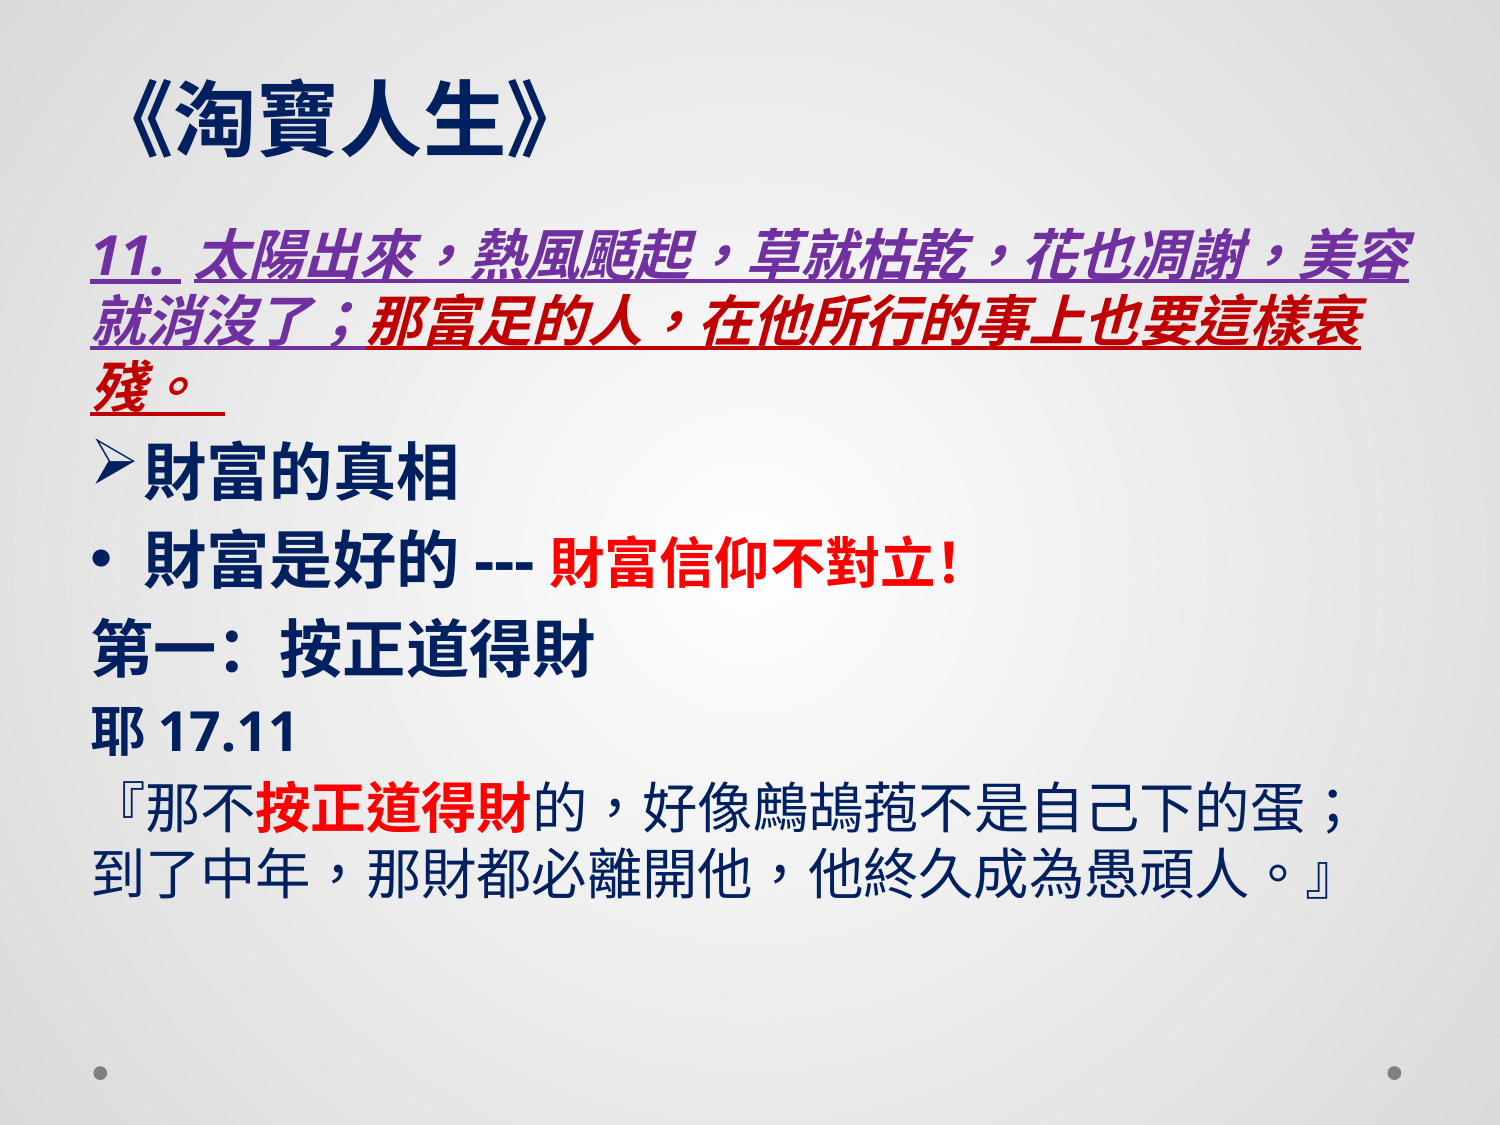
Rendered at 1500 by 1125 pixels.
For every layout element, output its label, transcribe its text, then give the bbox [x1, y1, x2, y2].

list 11. 太陽出來，熱風颳起，草就枯乾，花也凋謝，美容就消沒了；那富足的人，在他所行的事上也要這樣衰殘。 財富的真相 財富是好的---財富信仰不對立！ 第一：按正道得財 耶17.11 『那不按正道得財的，好像鷓鴣菢不是自己下的蛋；到了中年，那財都必離開他，他終久成為愚頑人。』 [75, 212, 1425, 1005]
title 《淘寶人生》 [75, 50, 1425, 175]
